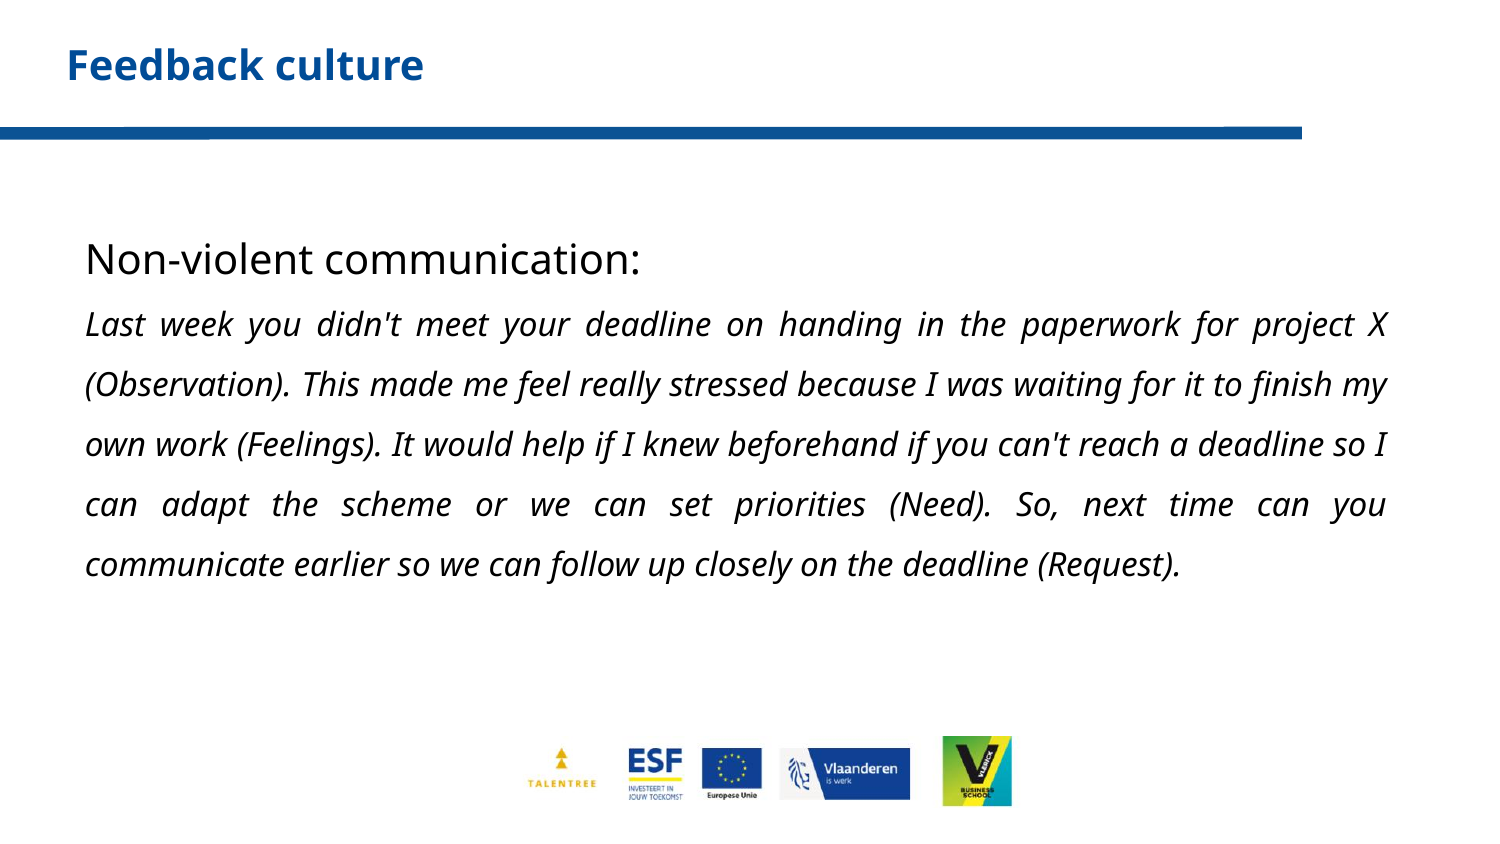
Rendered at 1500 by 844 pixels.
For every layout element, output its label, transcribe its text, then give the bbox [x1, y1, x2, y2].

list [51, 189, 1449, 750]
picture [510, 750, 1029, 808]
text_box Non-violent communication: Last week you didn't meet your deadline on handing in the paperwork for project X (Observation). This made me feel really stressed because I was waiting for it to finish my own work (Feelings). It would help if I knew beforehand if you can't reach a deadline so I can adapt the scheme or we can set priorities (Need). So, next time can you communicate earlier so we can follow up closely on the deadline (Request). [51, 193, 1404, 651]
title Feedback culture [51, 23, 1449, 118]
